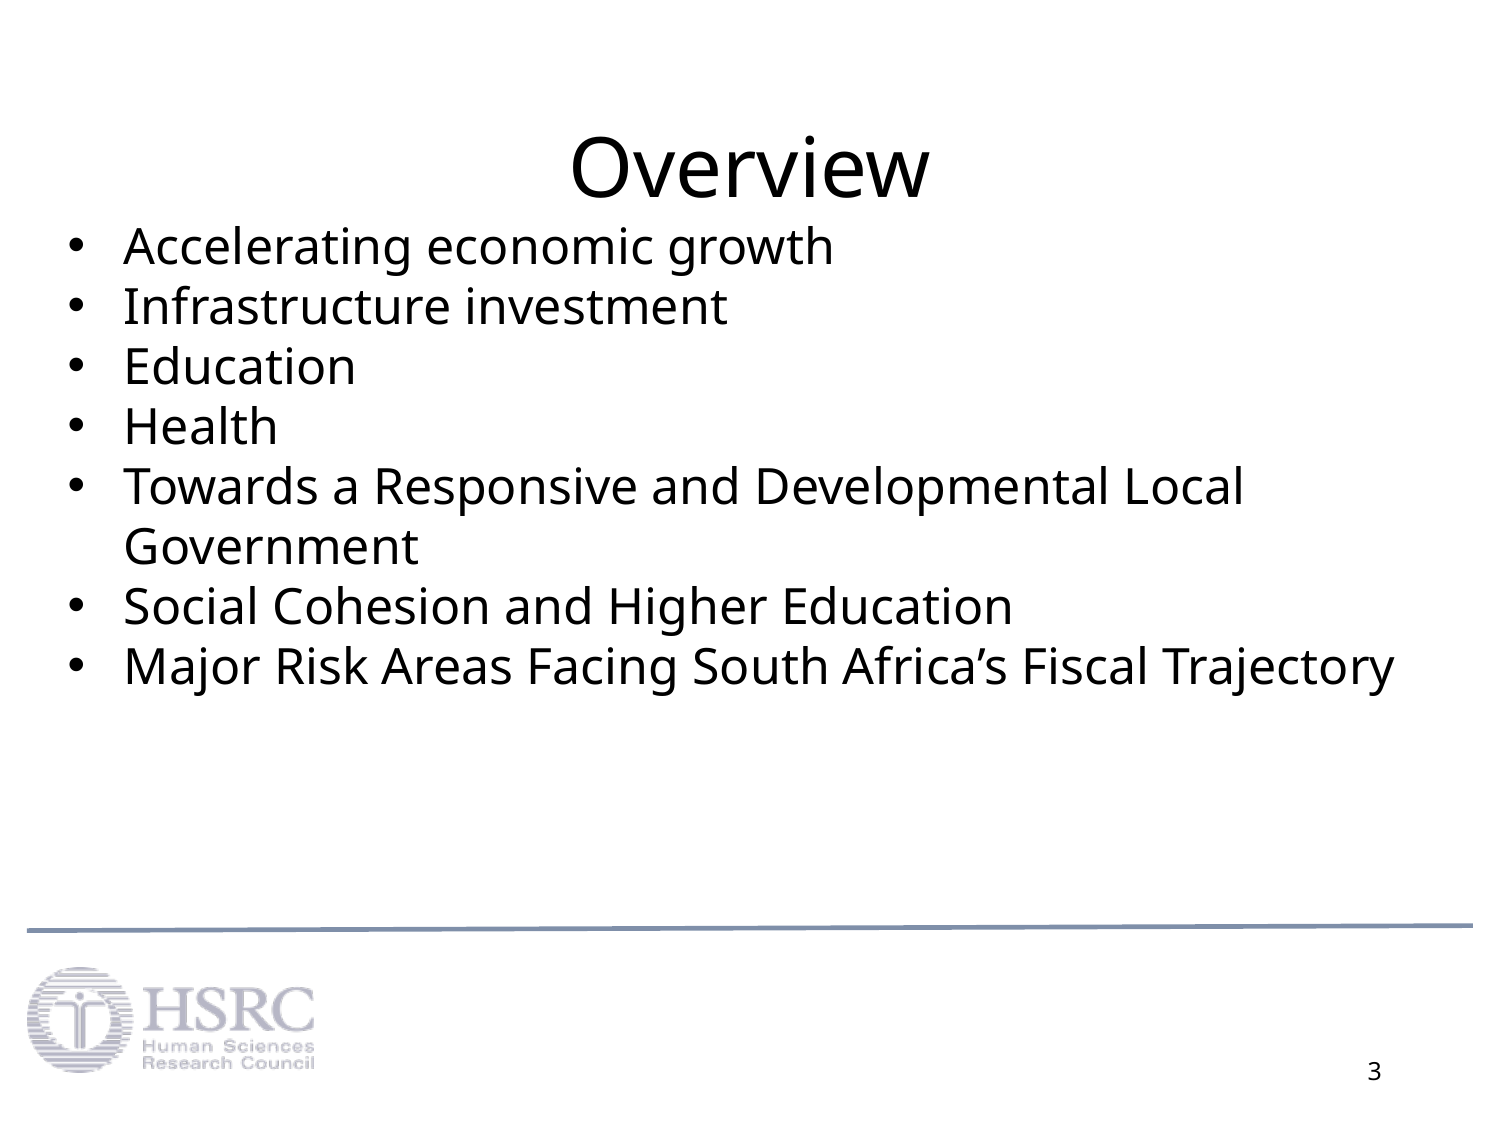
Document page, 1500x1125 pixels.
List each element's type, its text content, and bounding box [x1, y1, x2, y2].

text_box Overview Accelerating economic growth Infrastructure investment Education Health Towards a Responsive and Developmental Local Government Social Cohesion and Higher Education Major Risk Areas Facing South Africa’s Fiscal Trajectory [52, 107, 1447, 702]
picture [27, 967, 314, 1073]
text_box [27, 925, 1473, 931]
slide_number 3 [1059, 1042, 1397, 1103]
